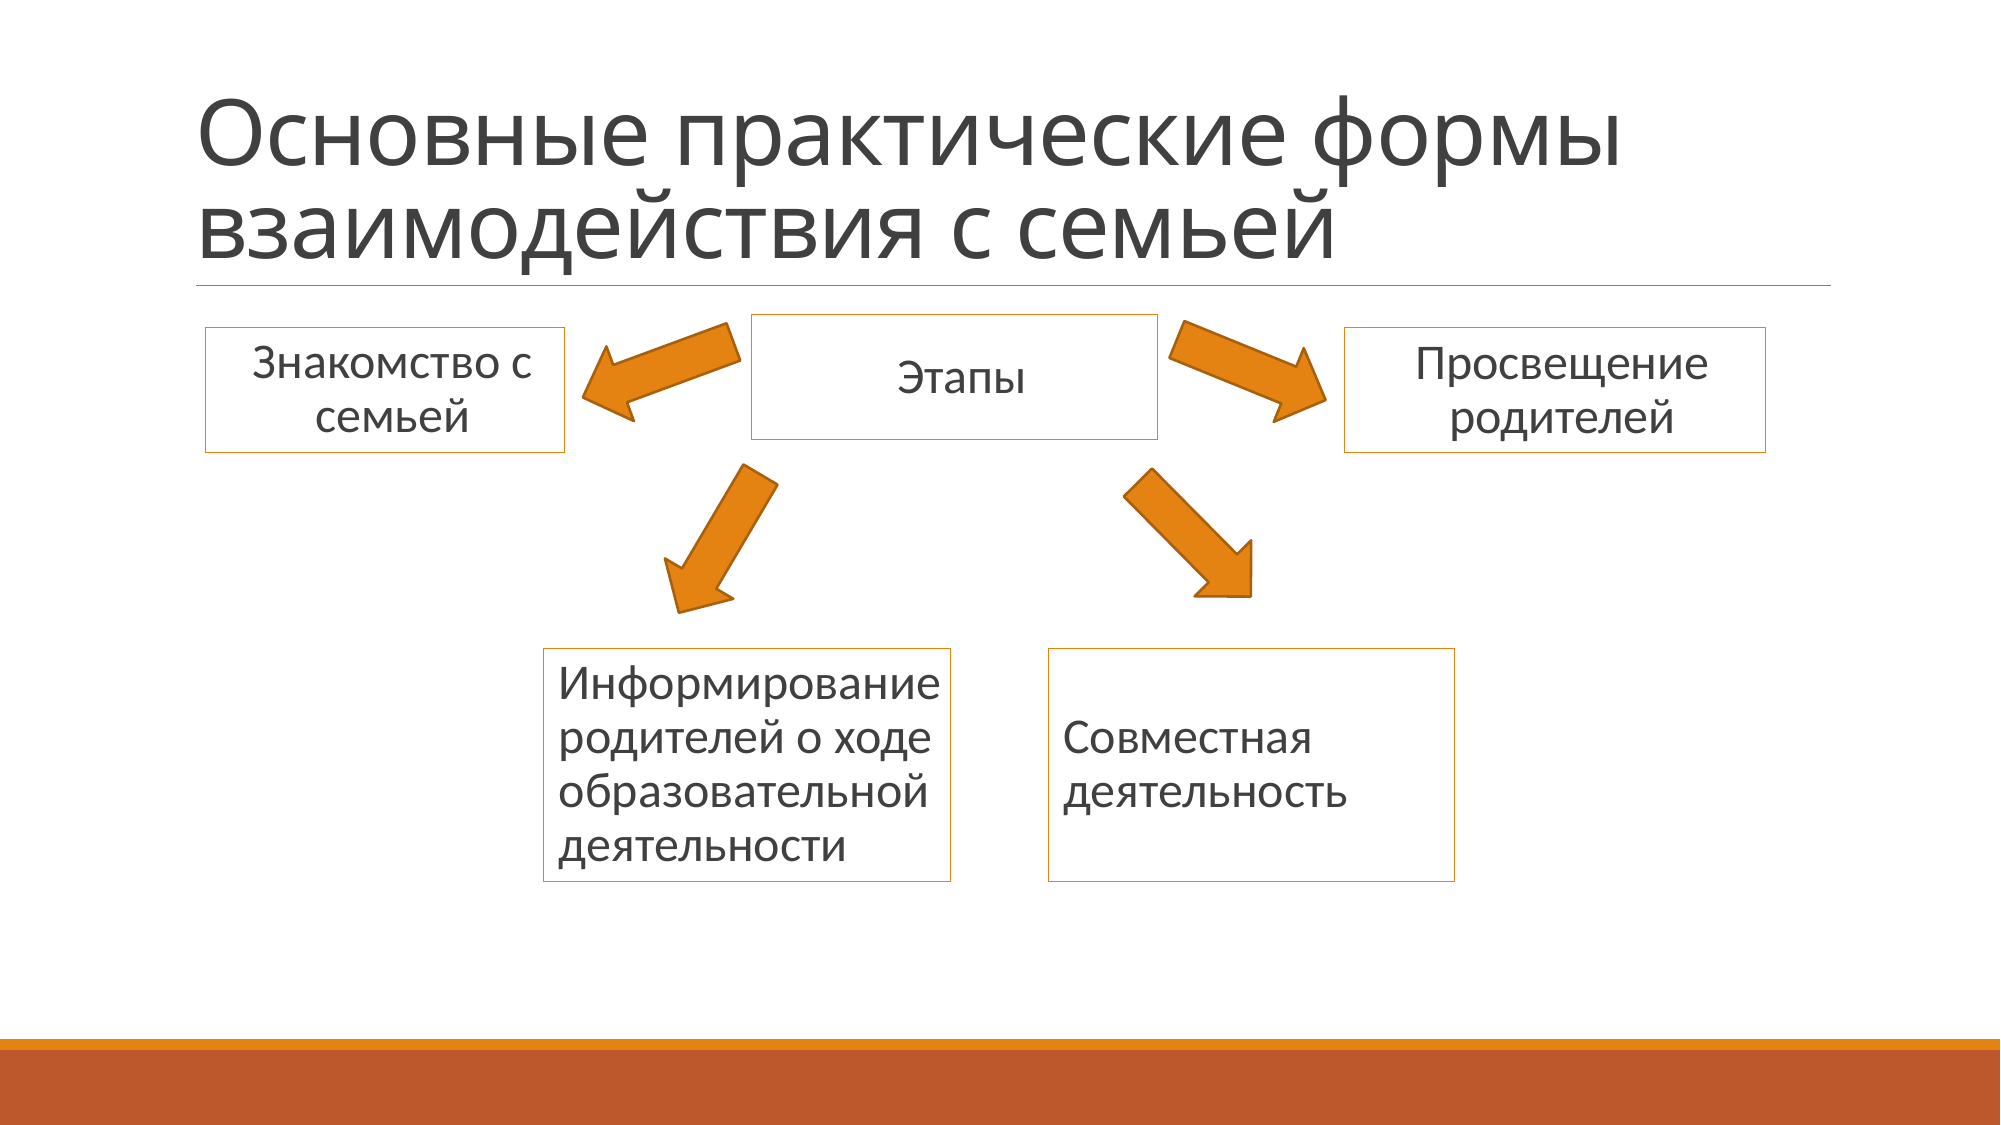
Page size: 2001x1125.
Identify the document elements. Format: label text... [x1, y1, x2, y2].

list Этапы [751, 314, 1158, 440]
list Знакомство с семьей [205, 327, 565, 453]
list Просвещение родителей [1344, 327, 1766, 453]
list Совместная деятельность [1048, 648, 1455, 882]
text_box [581, 322, 742, 423]
text_box [663, 463, 779, 615]
text_box [1122, 467, 1253, 598]
list Информирование родителей о ходе образовательной деятельности [543, 648, 951, 882]
text_box [1168, 319, 1327, 424]
title Основные практические формы взаимодействия с семьей [180, 47, 1830, 285]
